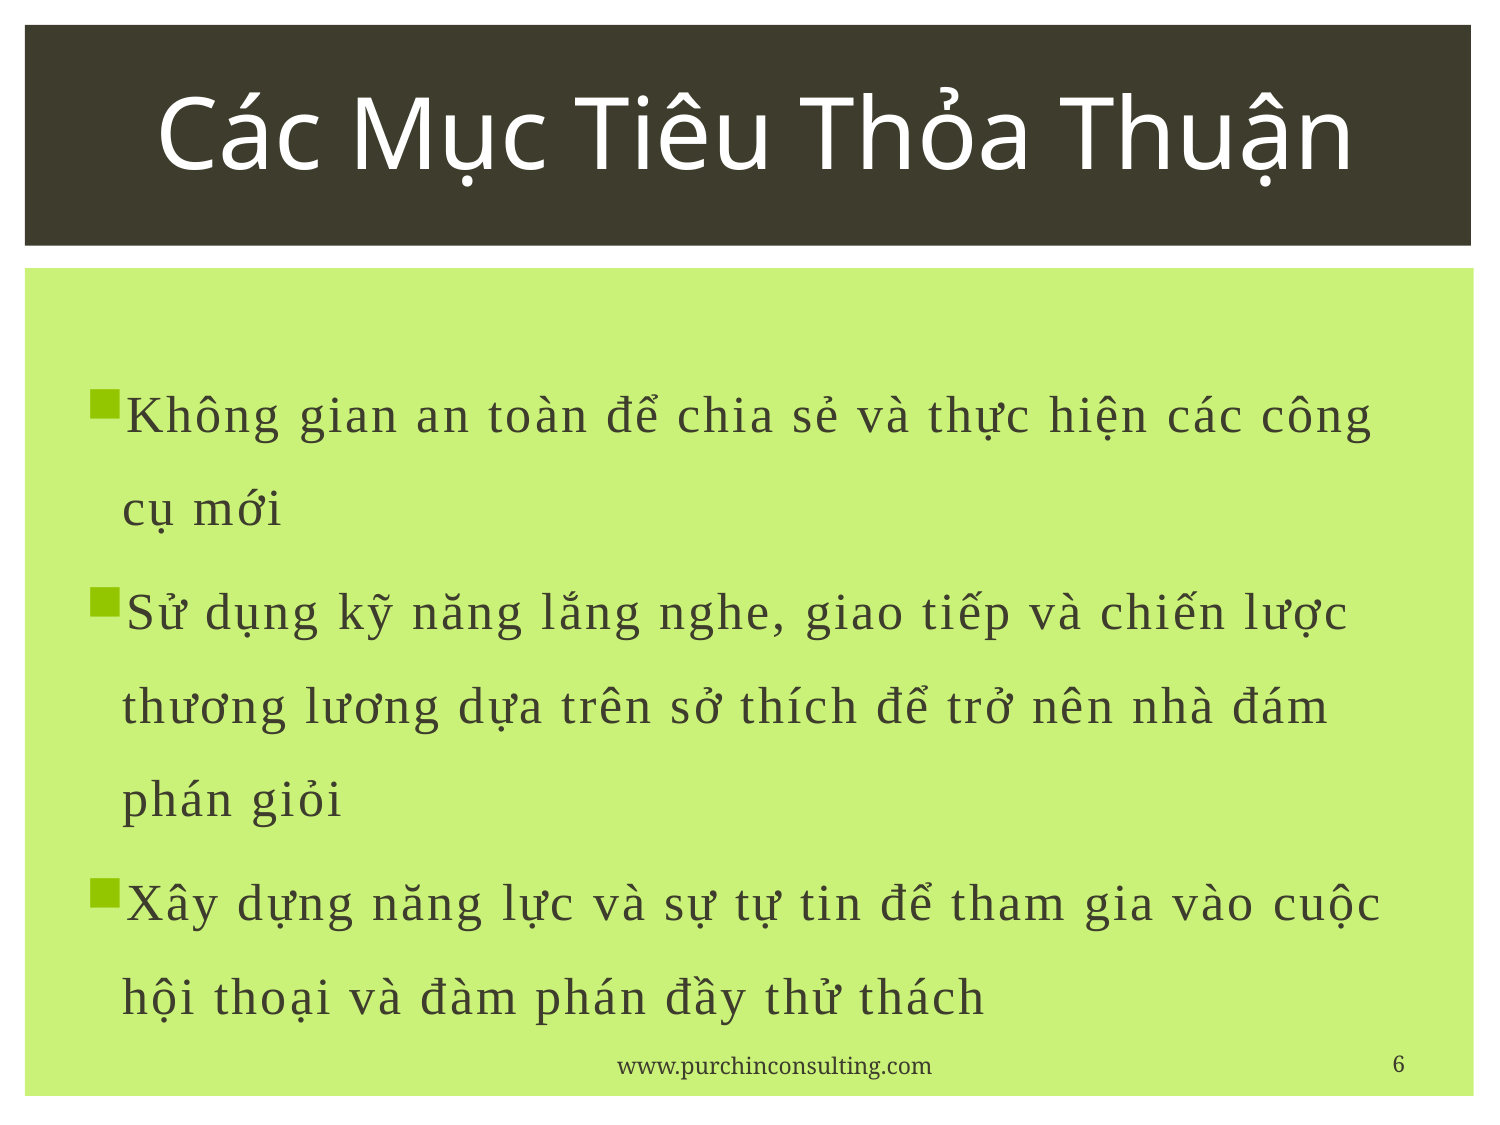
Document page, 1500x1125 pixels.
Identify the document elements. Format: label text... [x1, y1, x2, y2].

slide_number 6 [1349, 1041, 1448, 1089]
footer www.purchinconsulting.com [500, 1042, 1050, 1088]
text_box Các Mục Tiêu Thỏa Thuận [87, 62, 1425, 198]
list Không gian an toàn để chia sẻ và thực hiện các công cụ mới Sử dụng kỹ năng lắng nghe, giao tiếp và chiến lược thương lương dựa trên sở thích để trở nên nhà đám phán giỏi Xây dựng năng lực và sự tự tin để tham gia vào cuộc hội thoại và đàm phán đầy thử thách [62, 341, 1442, 1065]
